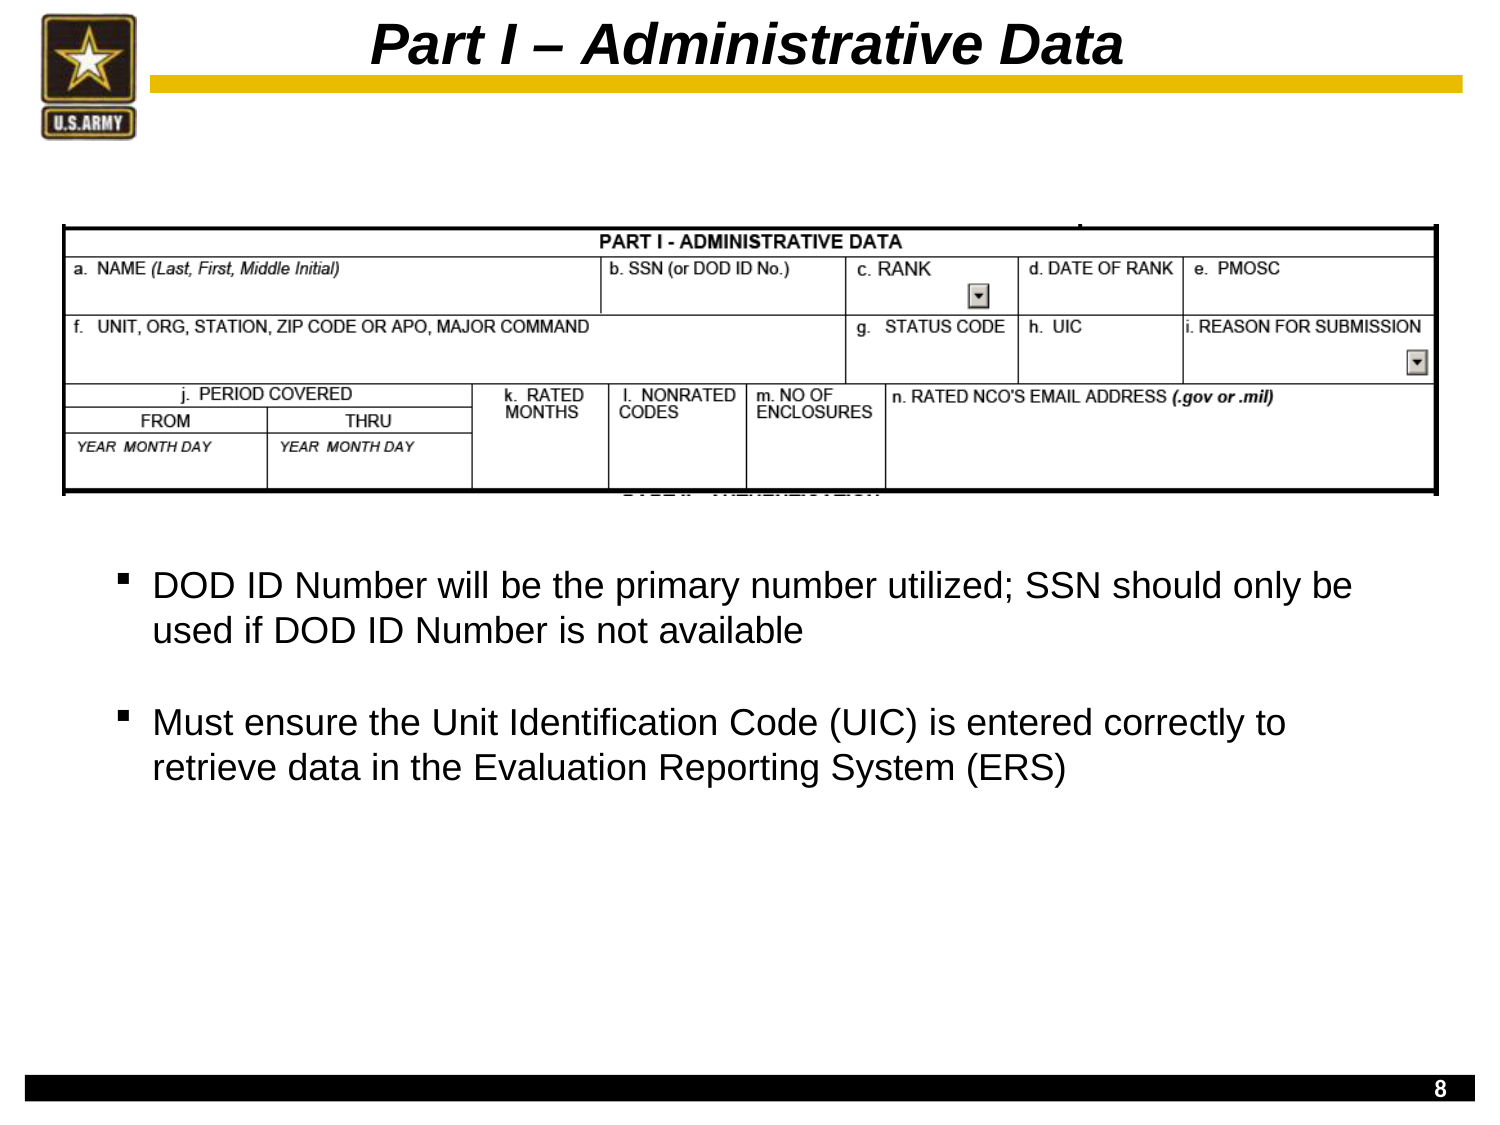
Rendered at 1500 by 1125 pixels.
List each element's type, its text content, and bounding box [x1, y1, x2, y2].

slide_number 10 [1428, 1076, 1469, 1125]
picture [40, 12, 137, 141]
title Part I – Administrative Data [162, 3, 1389, 194]
picture [62, 224, 1439, 496]
text_box DOD ID Number will be the primary number utilized; SSN should only be used if DOD ID Number is not available Must ensure the Unit Identification Code (UIC) is entered correctly to retrieve data in the Evaluation Reporting System (ERS) [112, 559, 1357, 789]
